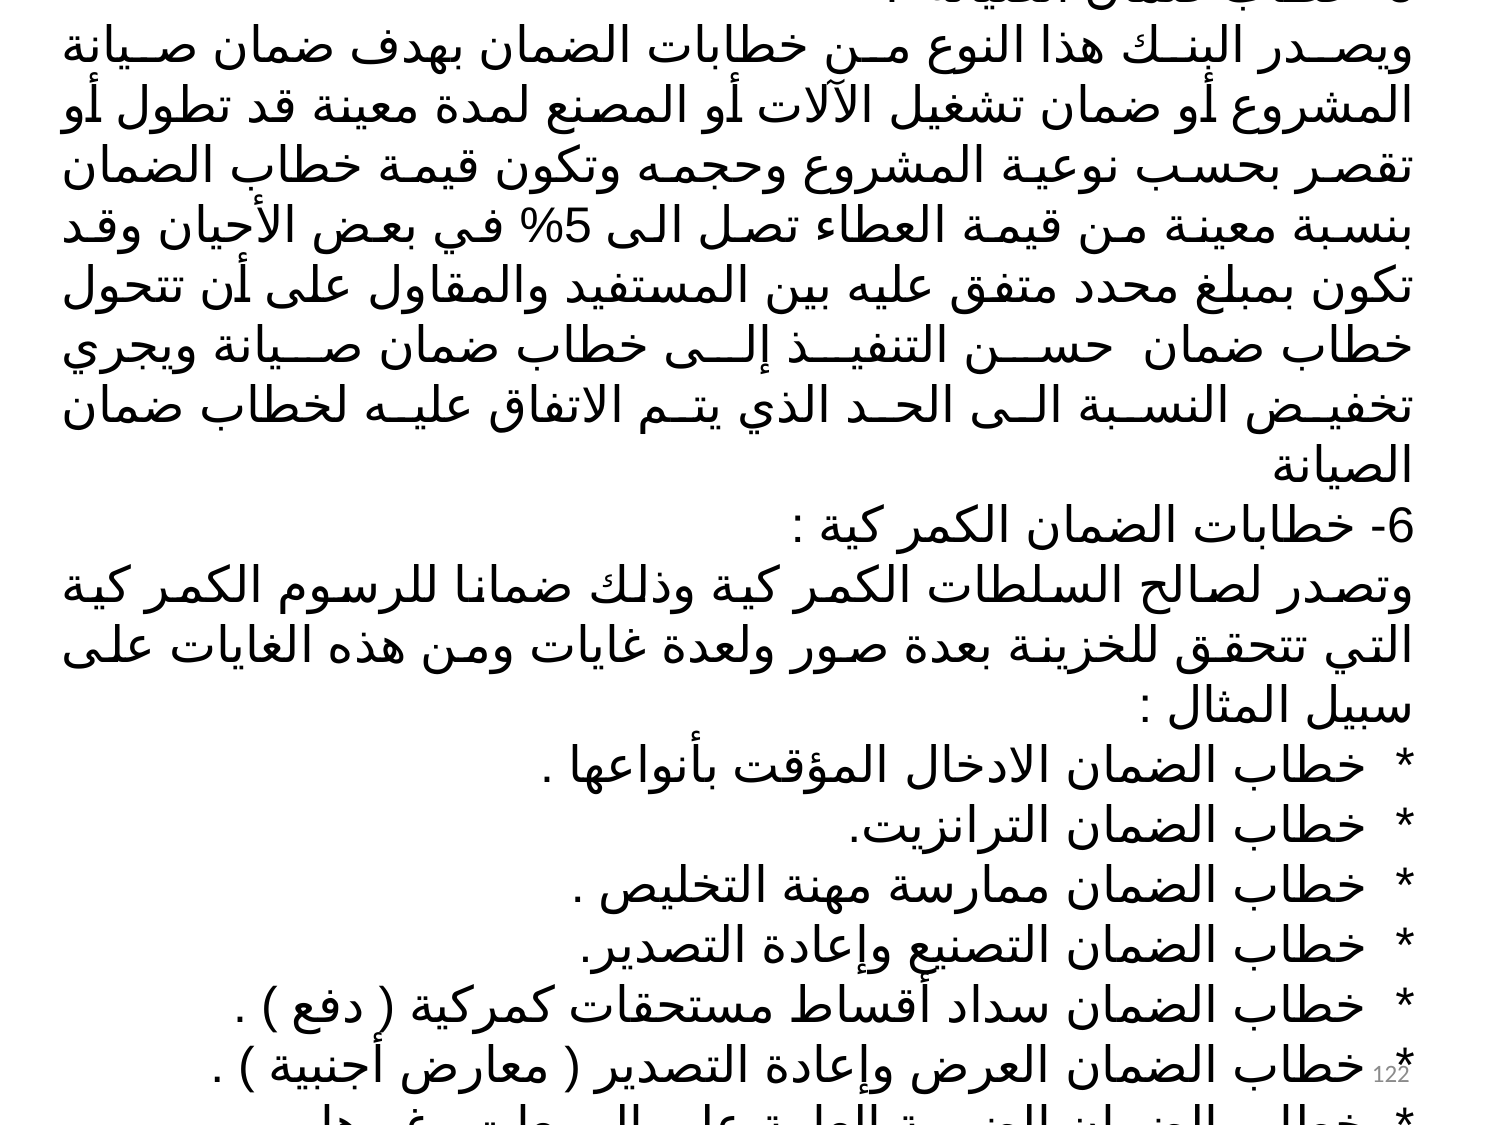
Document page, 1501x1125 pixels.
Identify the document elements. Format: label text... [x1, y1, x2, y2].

slide_number 122 [1075, 1042, 1426, 1103]
text_box 5- خطاب ضمان الصيانة : ويصدر البنك هذا النوع من خطابات الضمان بهدف ضمان صيانة المشروع أو ضمان تشغيل الآلات أو المصنع لمدة معينة قد تطول أو تقصر بحسب نوعية المشروع وحجمه وتكون قيمة خطاب الضمان بنسبة معينة من قيمة العطاء تصل الى 5% في بعض الأحيان وقد تكون بمبلغ محدد متفق عليه بين المستفيد والمقاول على أن تتحول خطاب ضمان حسن التنفيذ إلى خطاب ضمان صيانة ويجري تخفيض النسبة الى الحد الذي يتم الاتفاق عليه لخطاب ضمان الصيانة 6- خطابات الضمان الكمر كية : وتصدر لصالح السلطات الكمر كية وذلك ضمانا للرسوم الكمر كية التي تتحقق للخزينة بعدة صور ولعدة غايات ومن هذه الغايات على سبيل المثال : * خطاب الضمان الادخال المؤقت بأنواعها . * خطاب الضمان الترانزيت. * خطاب الضمان ممارسة مهنة التخليص . * خطاب الضمان التصنيع وإعادة التصدير. * خطاب الضمان سداد أقساط مستحقات كمركية ( دفع ) . * خطاب الضمان العرض وإعادة التصدير ( معارض أجنبية ) . * خطاب الضمان الضريبة العامة على المبيعات وغيرها ... [46, 0, 1430, 1125]
